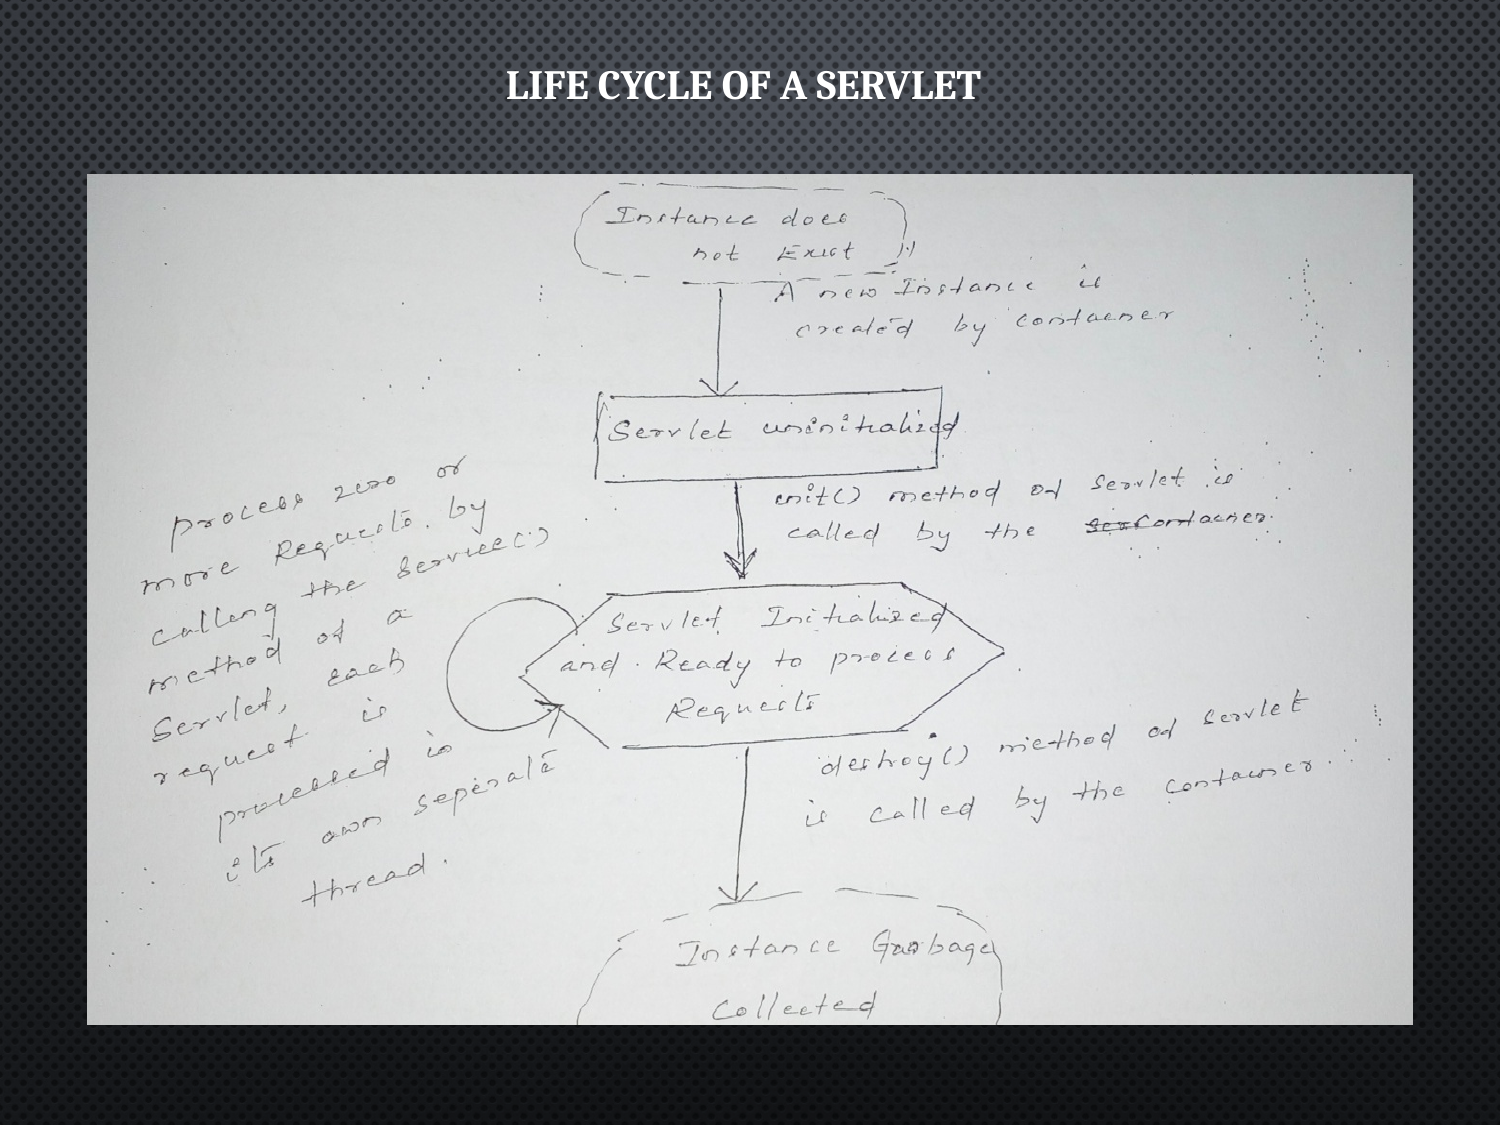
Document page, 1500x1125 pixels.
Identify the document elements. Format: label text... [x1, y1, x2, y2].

picture [87, 174, 1413, 1026]
text_box LIFE CYCLE OF A SERVLET [74, 50, 1413, 115]
